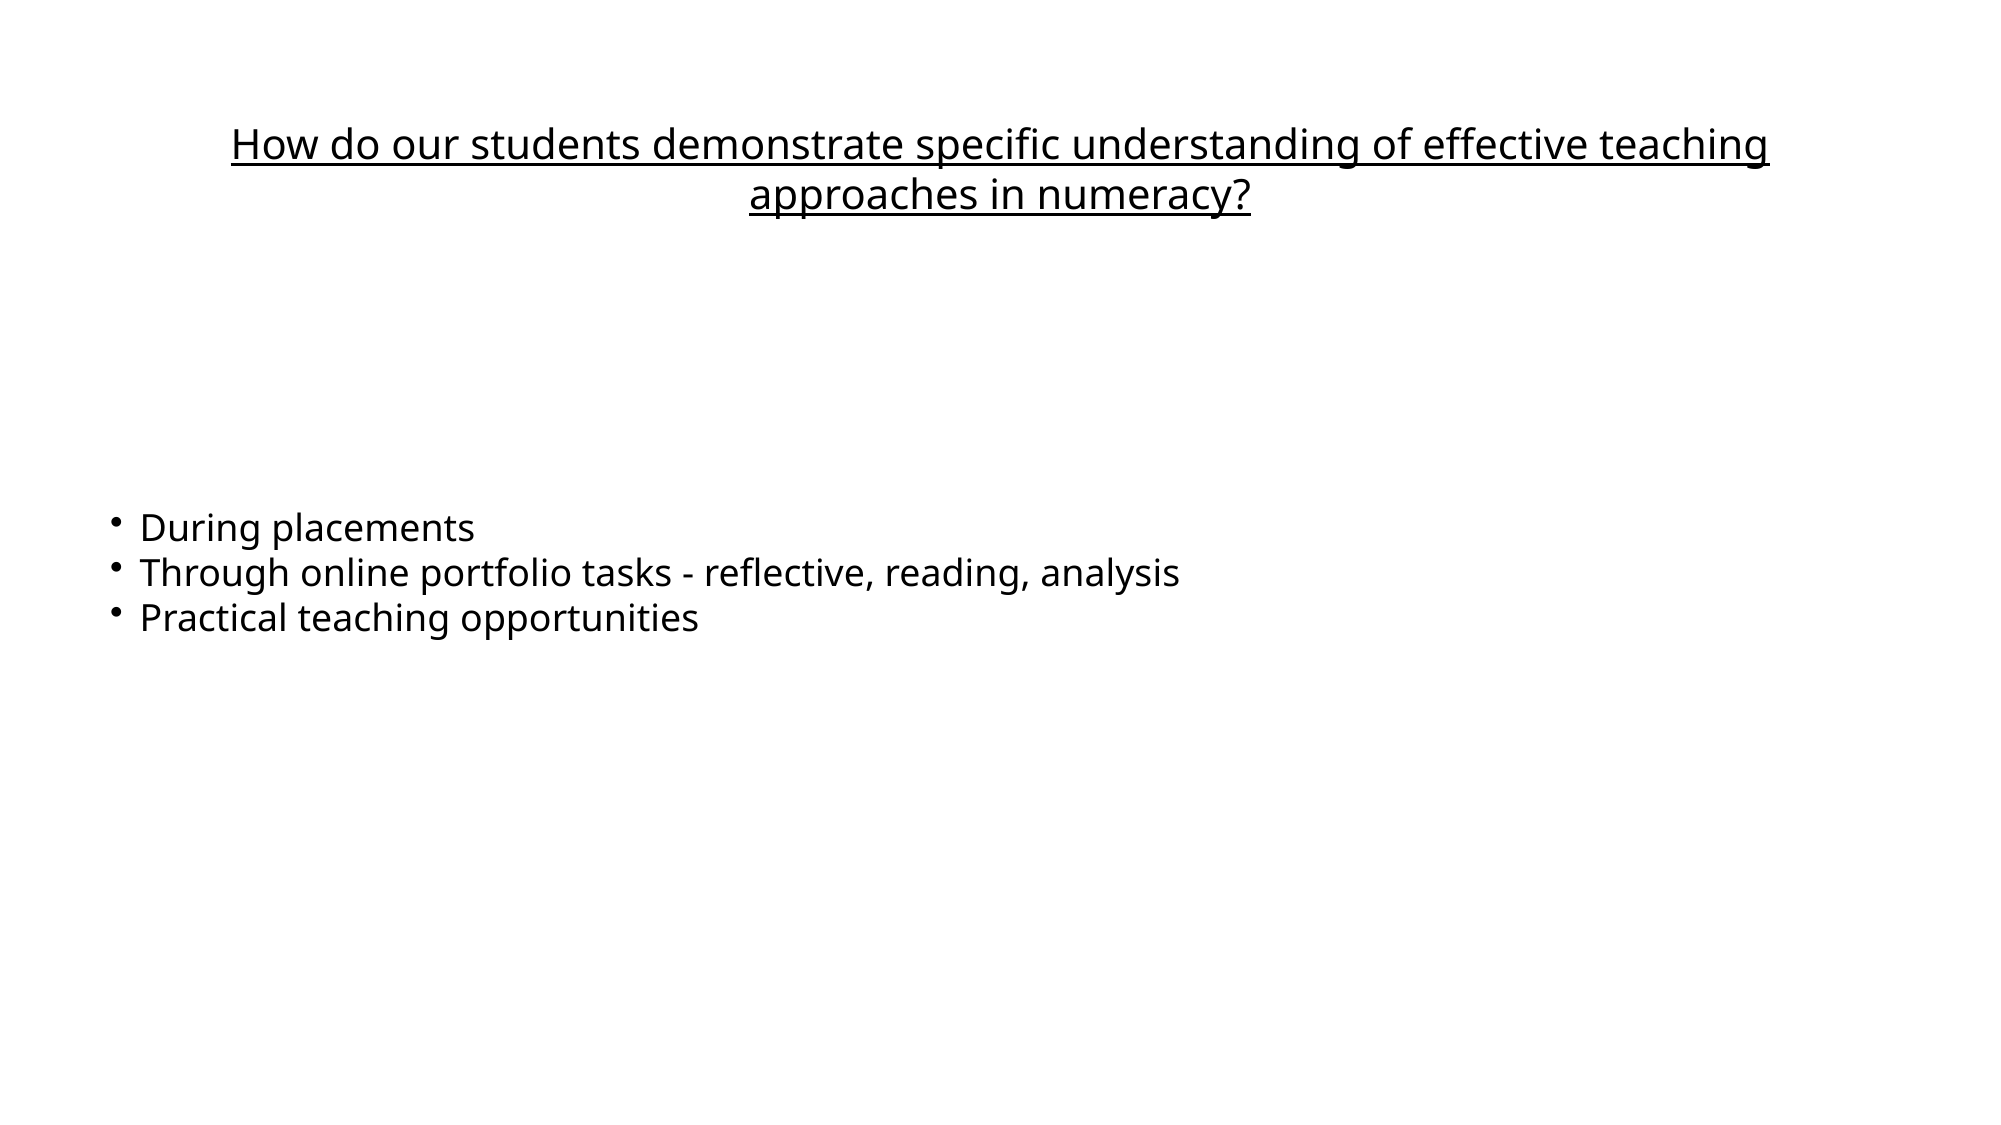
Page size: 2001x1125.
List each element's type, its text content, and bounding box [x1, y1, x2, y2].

text_box During placements Through online portfolio tasks - reflective, reading, analysis Practical teaching opportunities [102, 496, 1833, 647]
text_box How do our students demonstrate specific understanding of effective teaching approaches in numeracy? [134, 110, 1866, 226]
